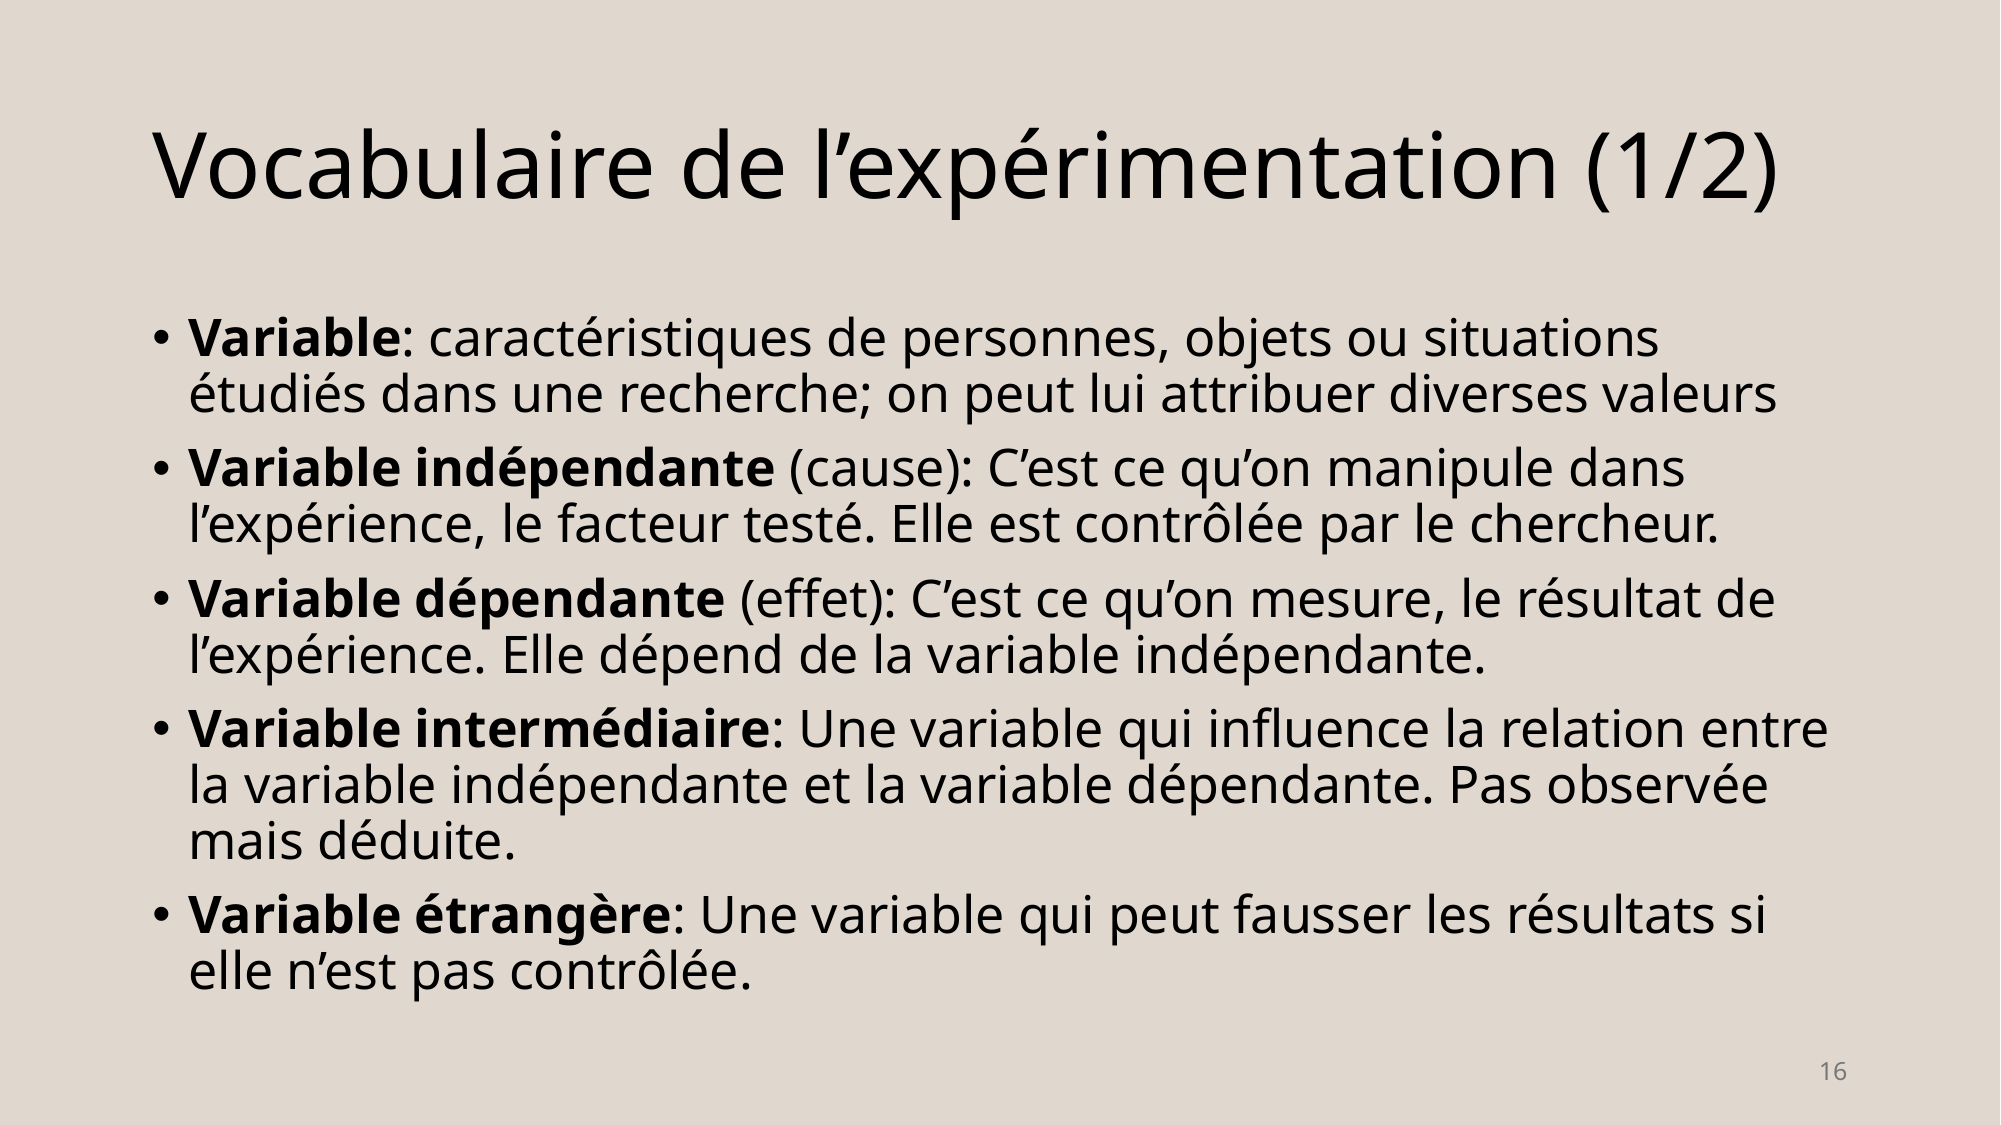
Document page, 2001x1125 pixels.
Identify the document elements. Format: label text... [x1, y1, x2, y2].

slide_number 16 [1412, 1042, 1863, 1103]
list Variable: caractéristiques de personnes, objets ou situations étudiés dans une recherche; on peut lui attribuer diverses valeurs Variable indépendante (cause): C’est ce qu’on manipule dans l’expérience, le facteur testé. Elle est contrôlée par le chercheur. Variable dépendante (effet): C’est ce qu’on mesure, le résultat de l’expérience. Elle dépend de la variable indépendante. Variable intermédiaire: Une variable qui influence la relation entre la variable indépendante et la variable dépendante. Pas observée mais déduite. Variable étrangère: Une variable qui peut fausser les résultats si elle n’est pas contrôlée. [137, 299, 1863, 1014]
title Vocabulaire de l’expérimentation (1/2) [137, 59, 1863, 278]
